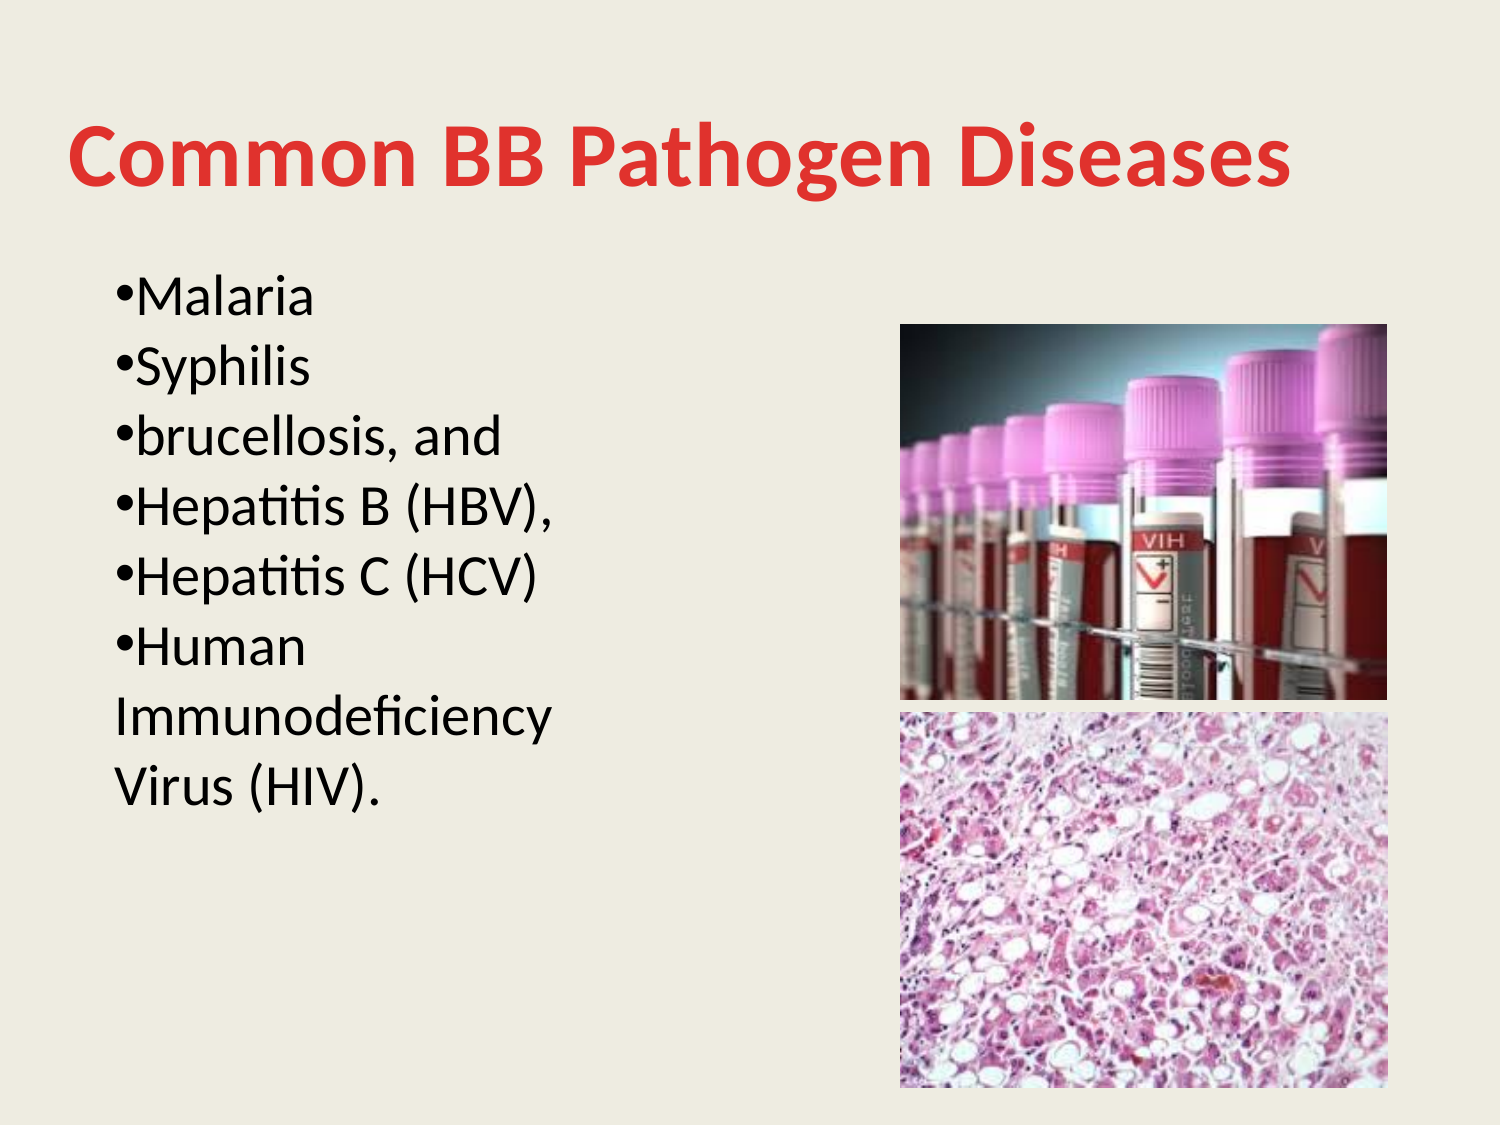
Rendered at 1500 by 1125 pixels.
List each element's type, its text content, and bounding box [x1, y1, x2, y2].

picture [899, 712, 1388, 1088]
text_box Common BB Pathogen Diseases [0, 87, 1500, 213]
text_box Malaria Syphilis brucellosis, and Hepatitis B (HBV), Hepatitis C (HCV) Human Immunodeficiency Virus (HIV). [99, 249, 600, 825]
picture [899, 324, 1387, 701]
